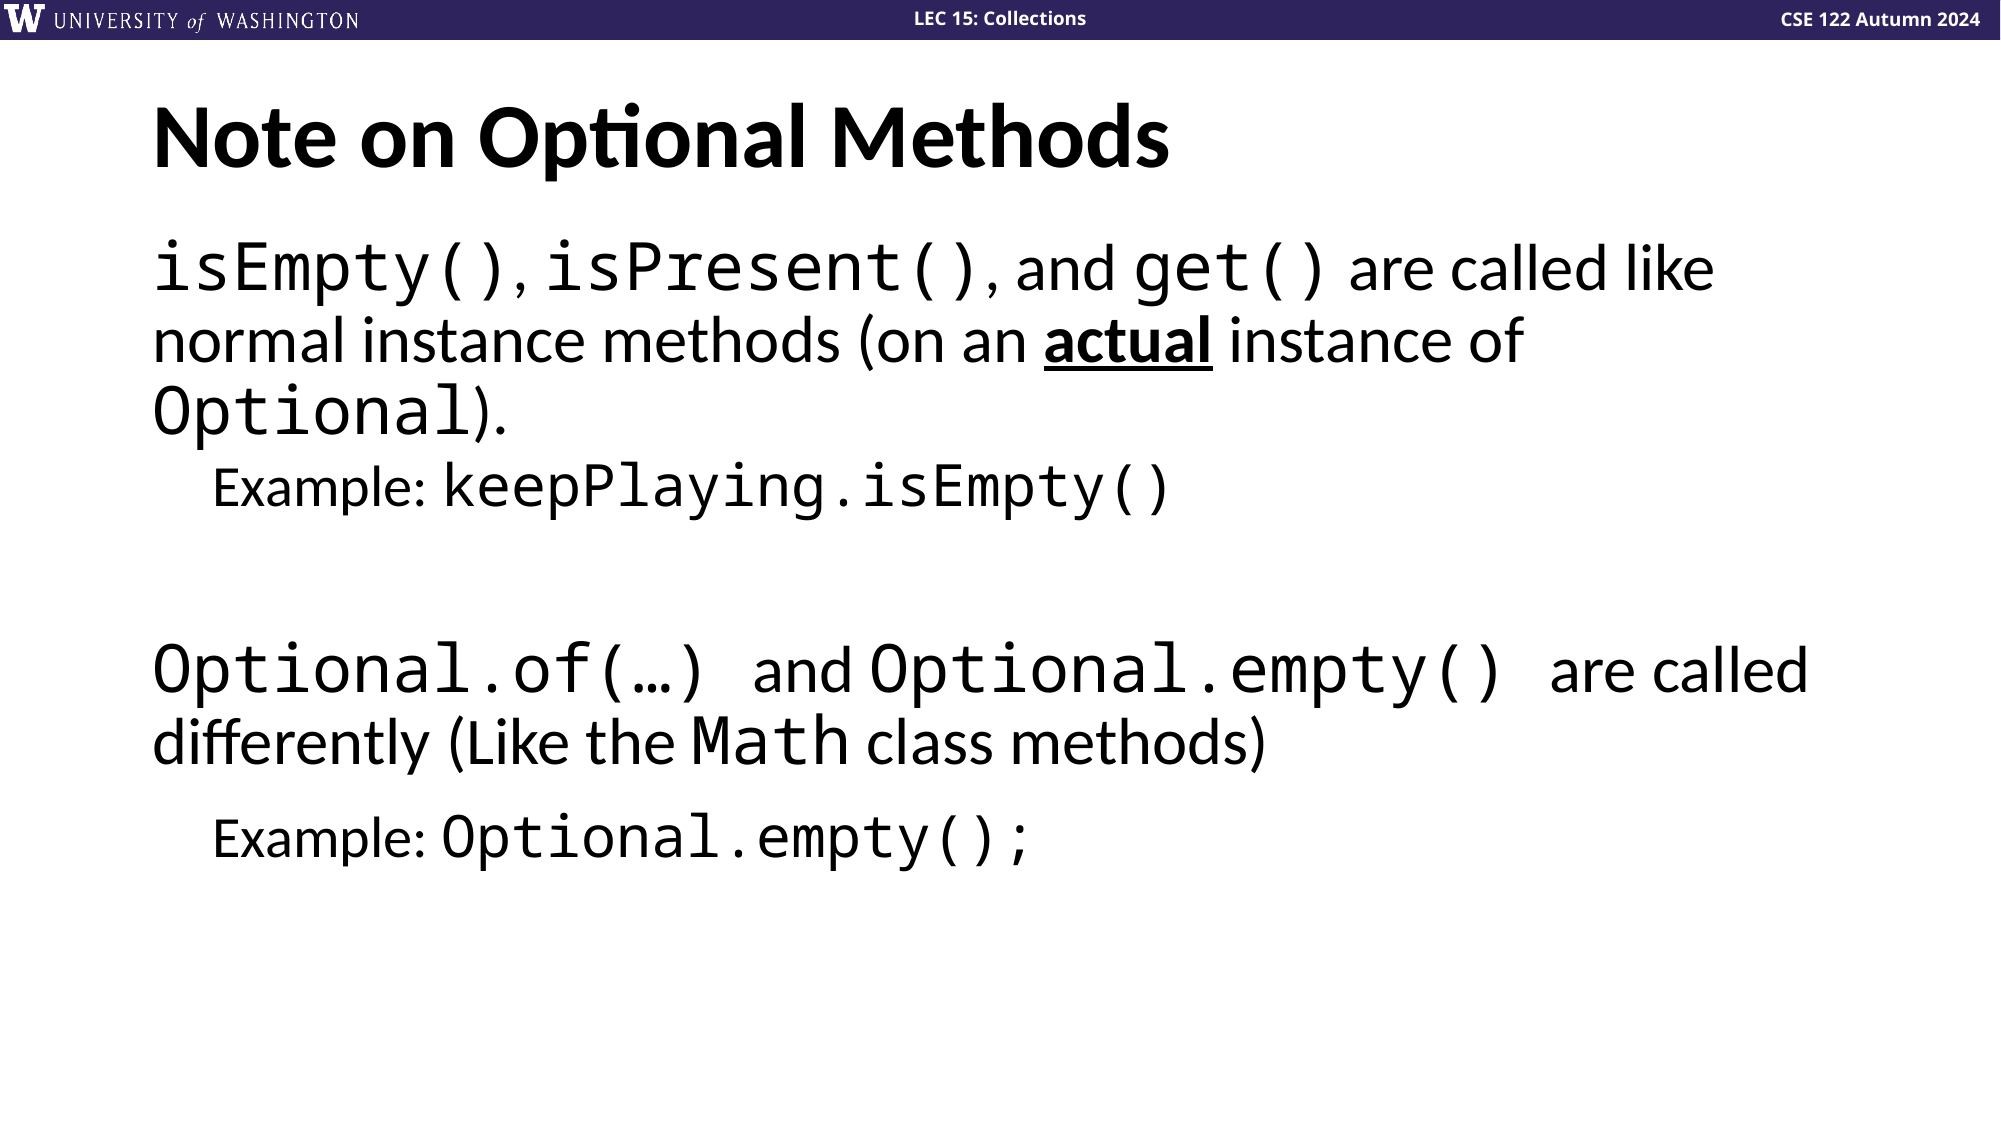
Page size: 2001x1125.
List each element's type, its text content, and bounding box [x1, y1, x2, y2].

picture [4, 4, 358, 33]
list isEmpty(), isPresent(), and get() are called like normal instance methods (on an actual instance of Optional). Example: keepPlaying.isEmpty() Optional.of(…) and Optional.empty() are called differently (Like the Math class methods) Example: Optional.empty(); [137, 224, 1863, 1067]
title Note on Optional Methods [137, 74, 1863, 200]
